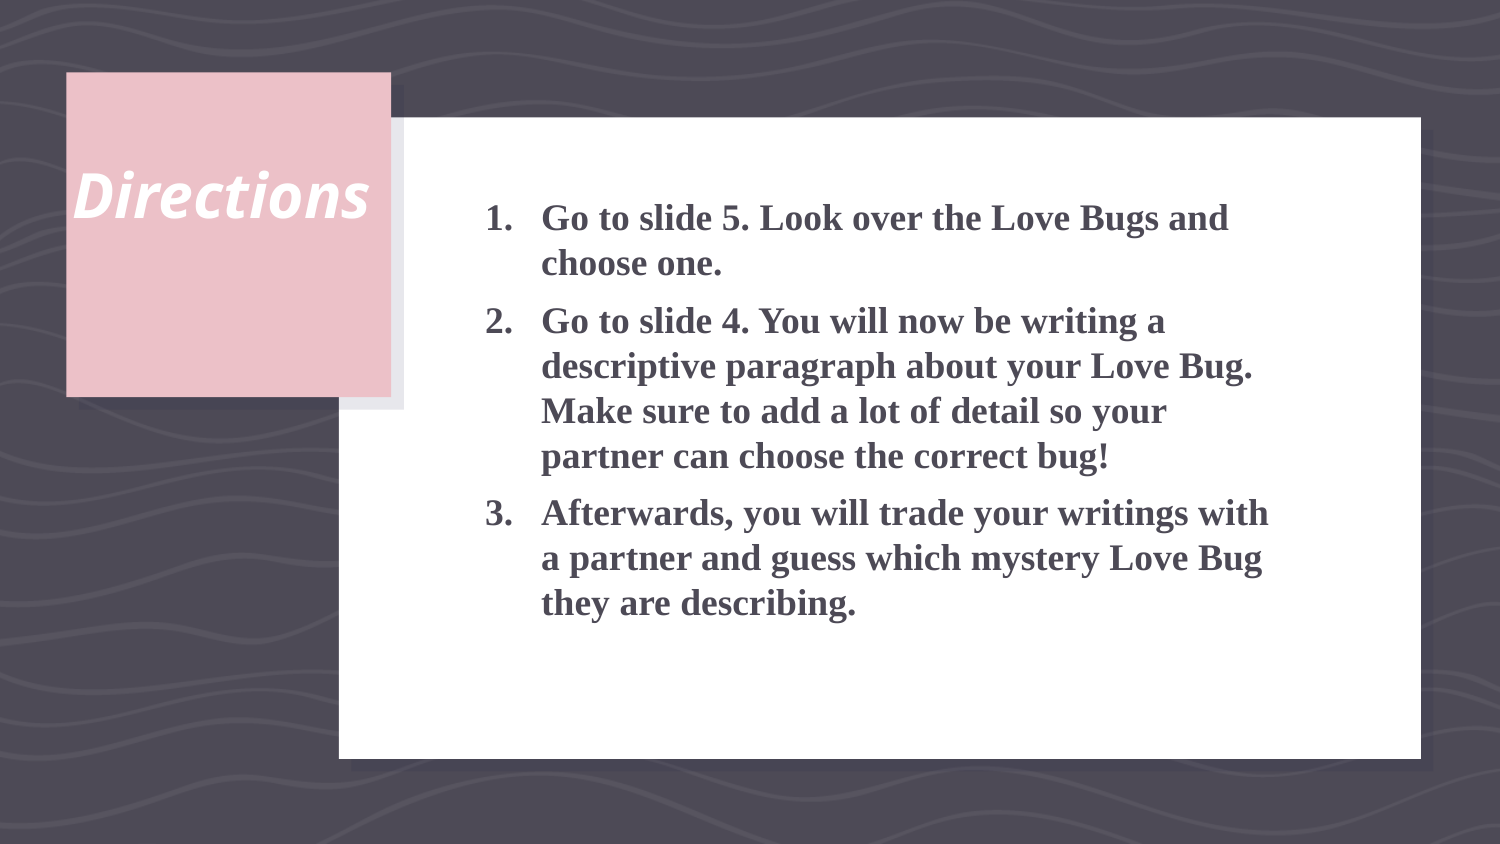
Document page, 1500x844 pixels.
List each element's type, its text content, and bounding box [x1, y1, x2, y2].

text_box Go to slide 5. Look over the Love Bugs and choose one. Go to slide 4. You will now be writing a descriptive paragraph about your Love Bug. Make sure to add a lot of detail so your partner can choose the correct bug! Afterwards, you will trade your writings with a partner and guess which mystery Love Bug they are describing. [451, 178, 1310, 731]
title Directions [57, 66, 434, 398]
